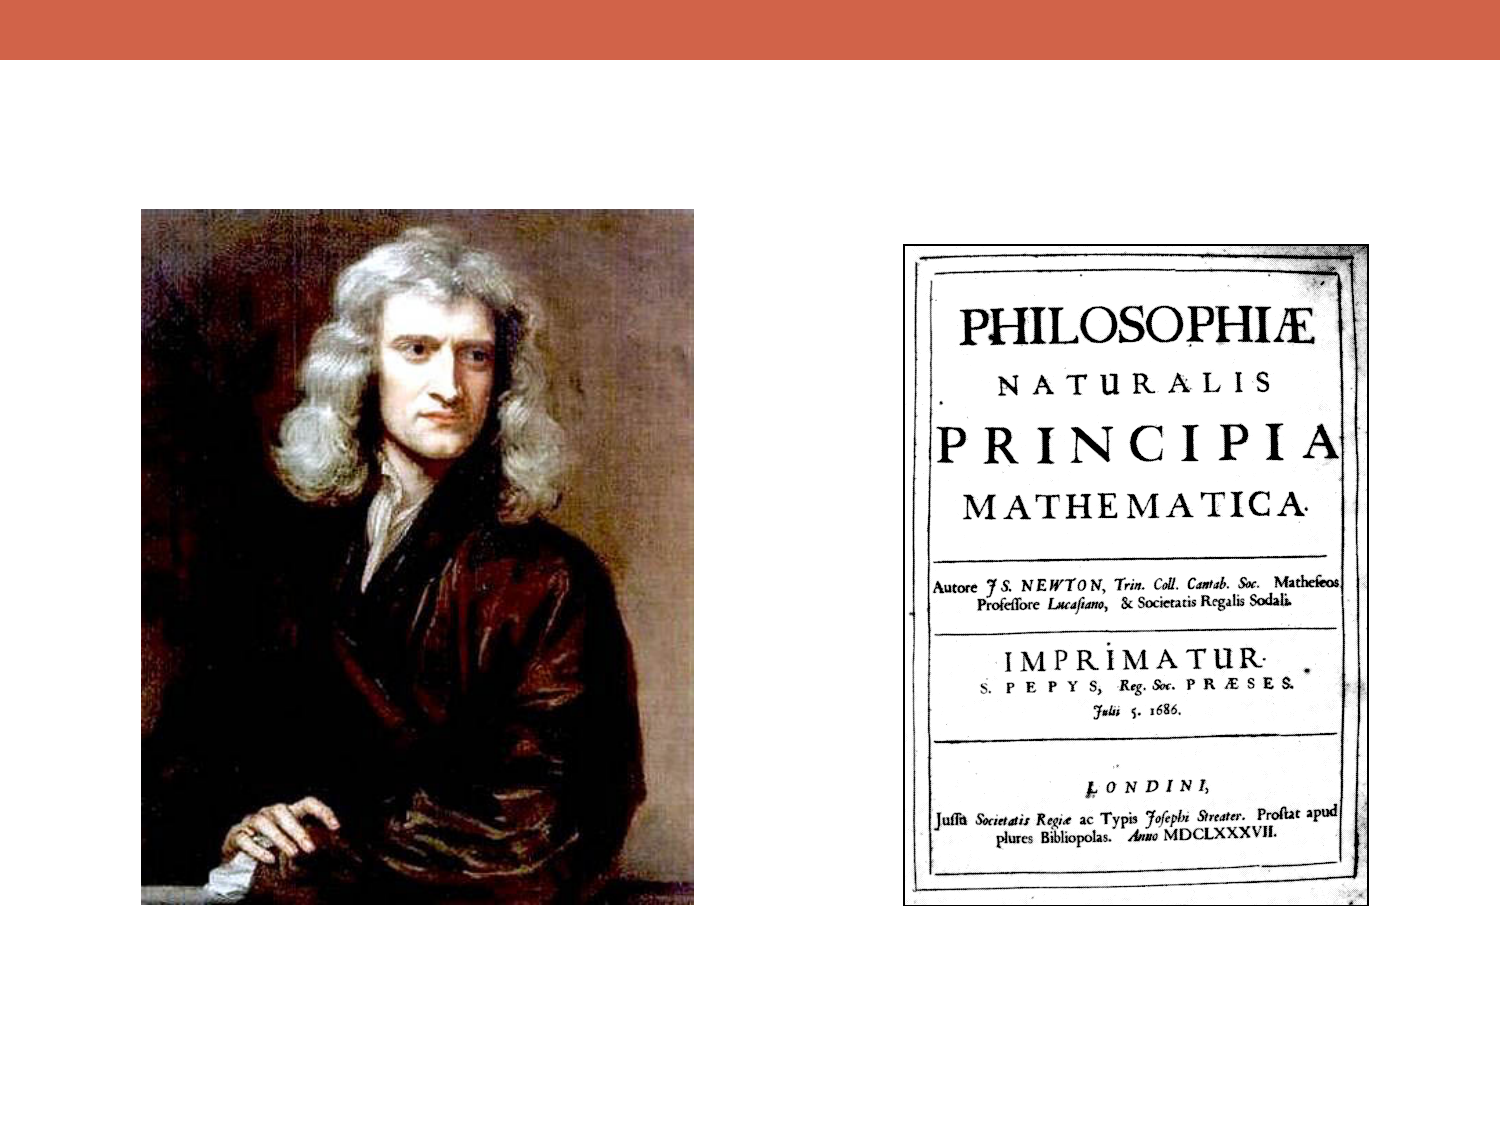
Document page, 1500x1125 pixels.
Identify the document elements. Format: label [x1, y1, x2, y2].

picture [904, 245, 1368, 905]
picture [141, 209, 694, 906]
